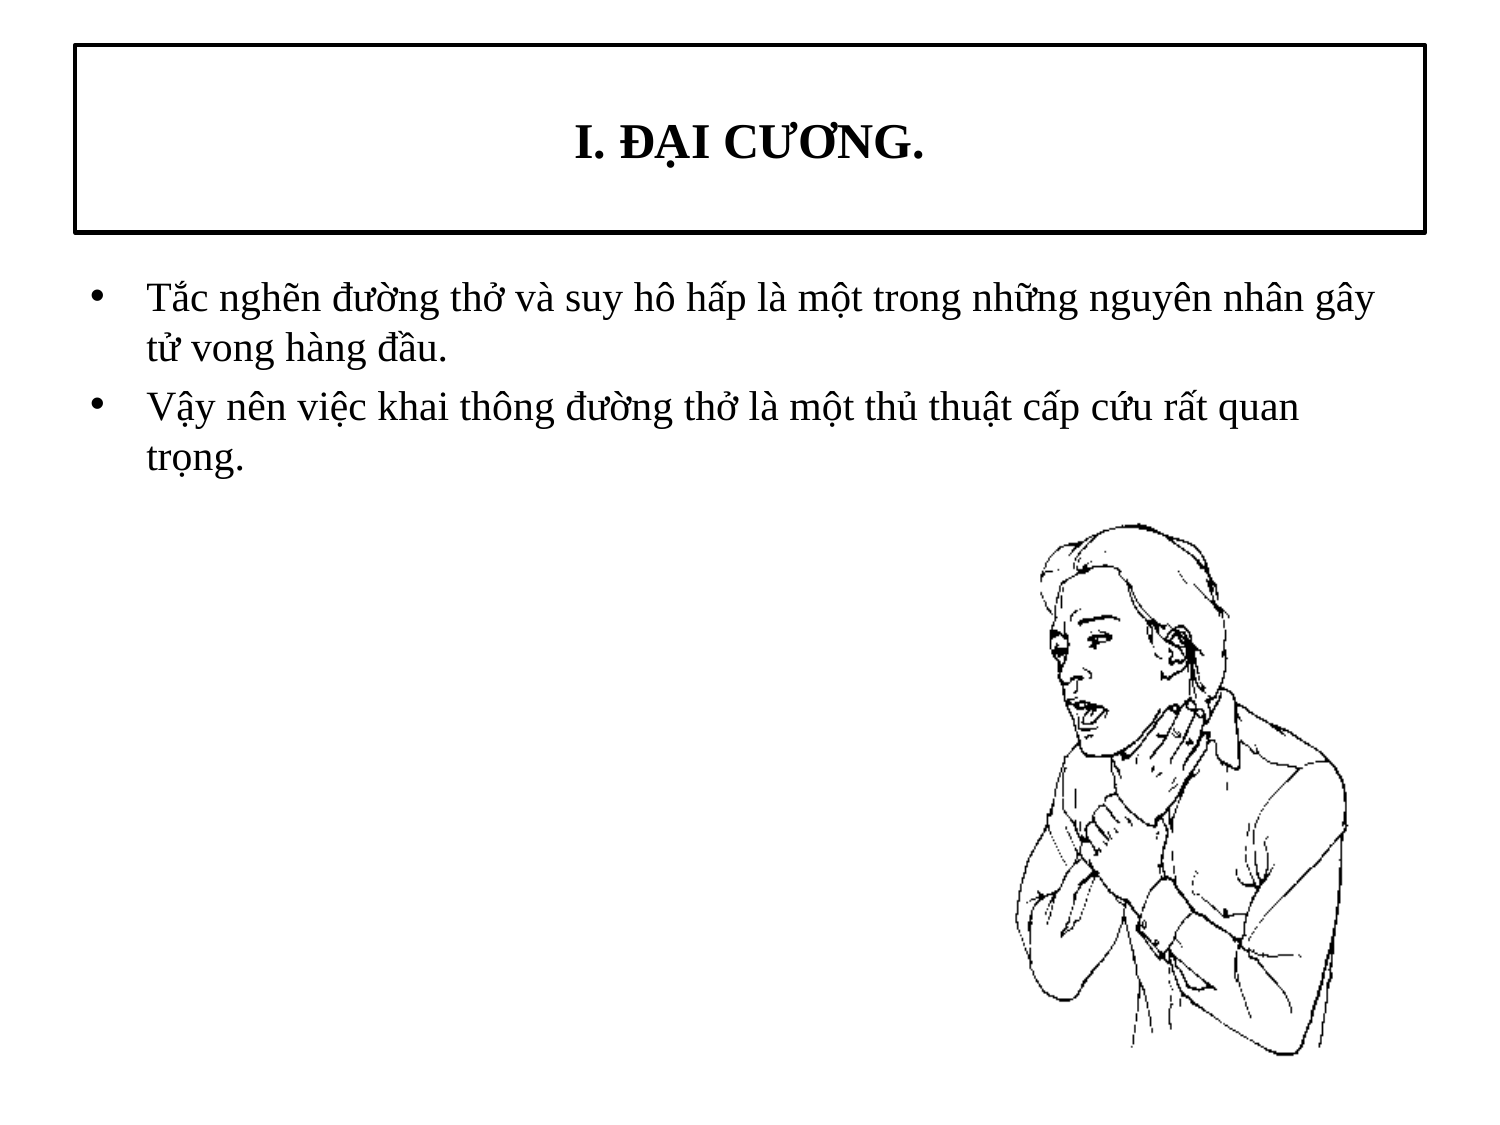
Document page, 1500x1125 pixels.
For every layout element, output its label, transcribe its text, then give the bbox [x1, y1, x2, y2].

title I. ĐẠI CƯƠNG. [73, 43, 1427, 235]
picture [874, 512, 1423, 1066]
list Tắc nghẽn đường thở và suy hô hấp là một trong những nguyên nhân gây tử vong hàng đầu. Vậy nên việc khai thông đường thở là một thủ thuật cấp cứu rất quan trọng. [75, 262, 1425, 1005]
